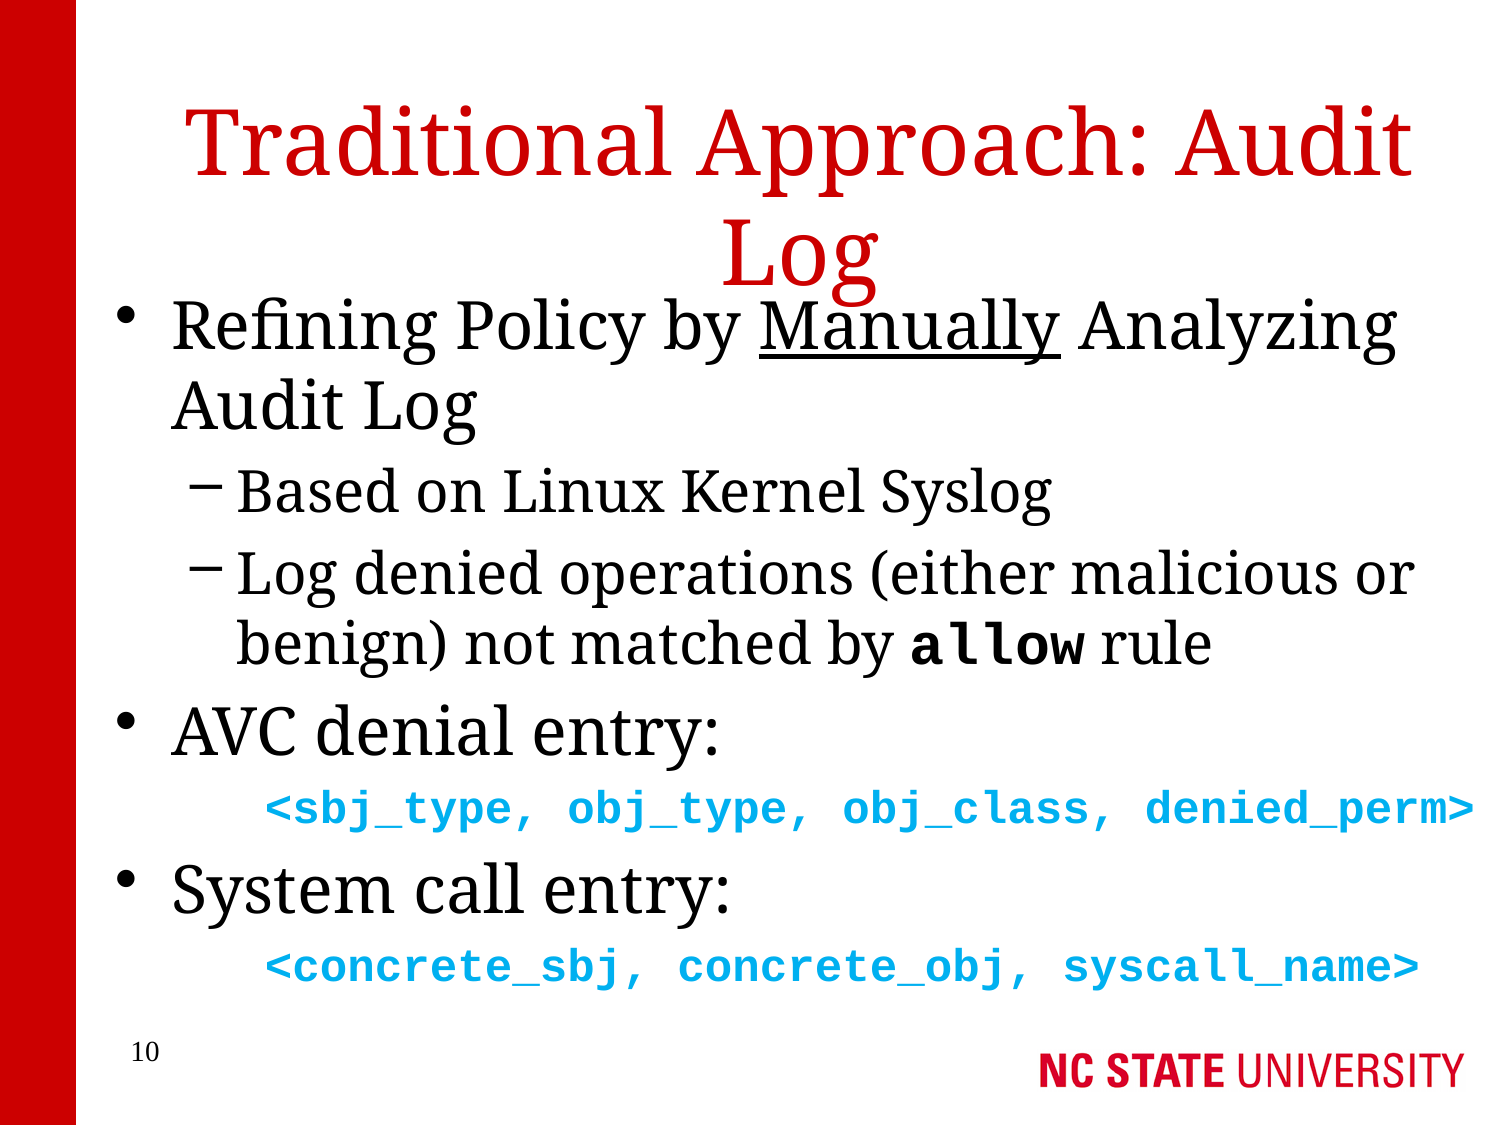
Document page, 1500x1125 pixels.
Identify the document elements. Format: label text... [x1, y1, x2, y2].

picture [1037, 1049, 1466, 1092]
title Traditional Approach: Audit Log [99, 99, 1500, 275]
list Refining Policy by Manually Analyzing Audit Log Based on Linux Kernel Syslog Log denied operations (either malicious or benign) not matched by allow rule AVC denial entry: <sbj_type, obj_type, obj_class, denied_perm> System call entry: <concrete_sbj, concrete_obj, syscall_name> [99, 275, 1500, 1000]
slide_number 10 [99, 1025, 175, 1100]
